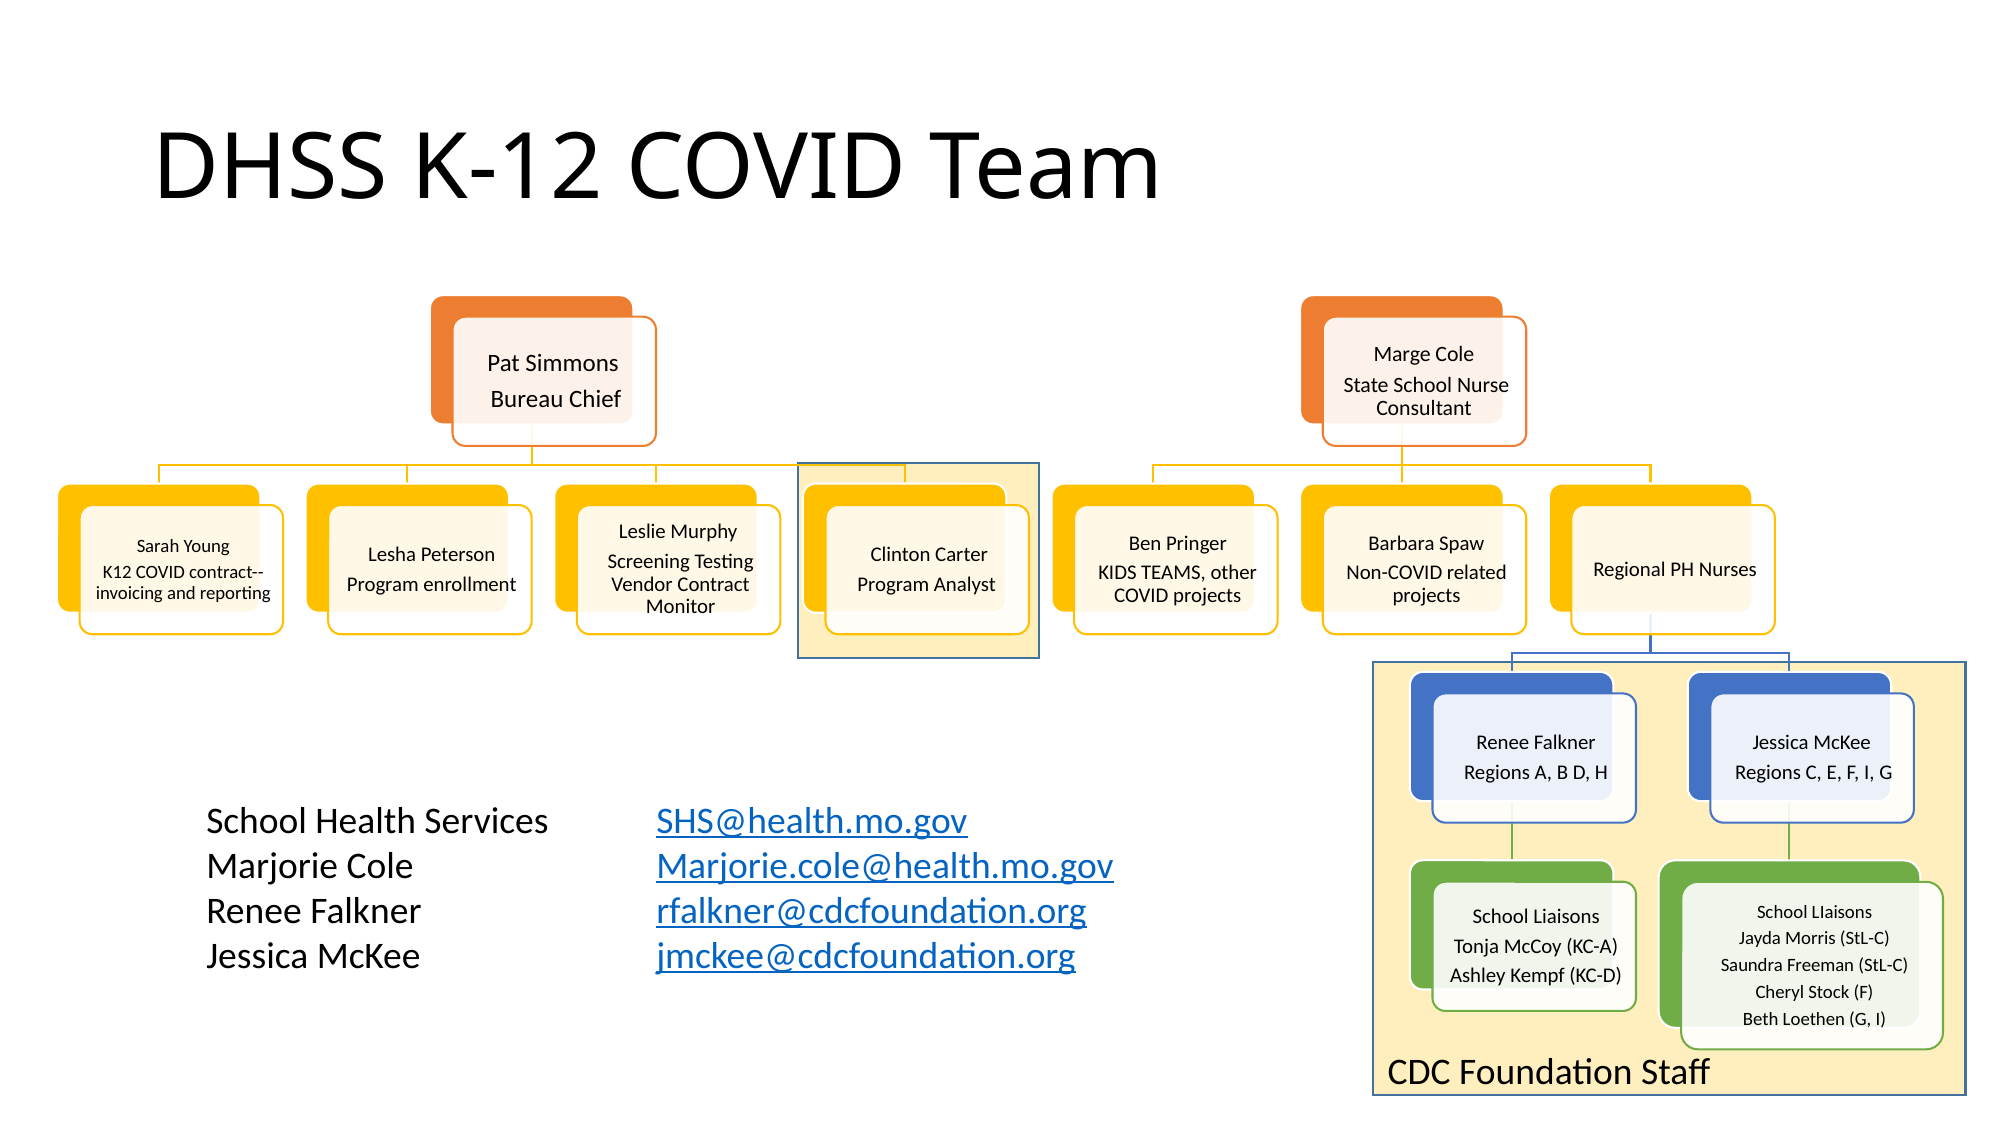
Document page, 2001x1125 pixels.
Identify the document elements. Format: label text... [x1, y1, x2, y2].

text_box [56, 244, 1944, 1101]
title DHSS K-12 COVID Team [137, 59, 1863, 244]
text_box [1944, 661, 1967, 1096]
